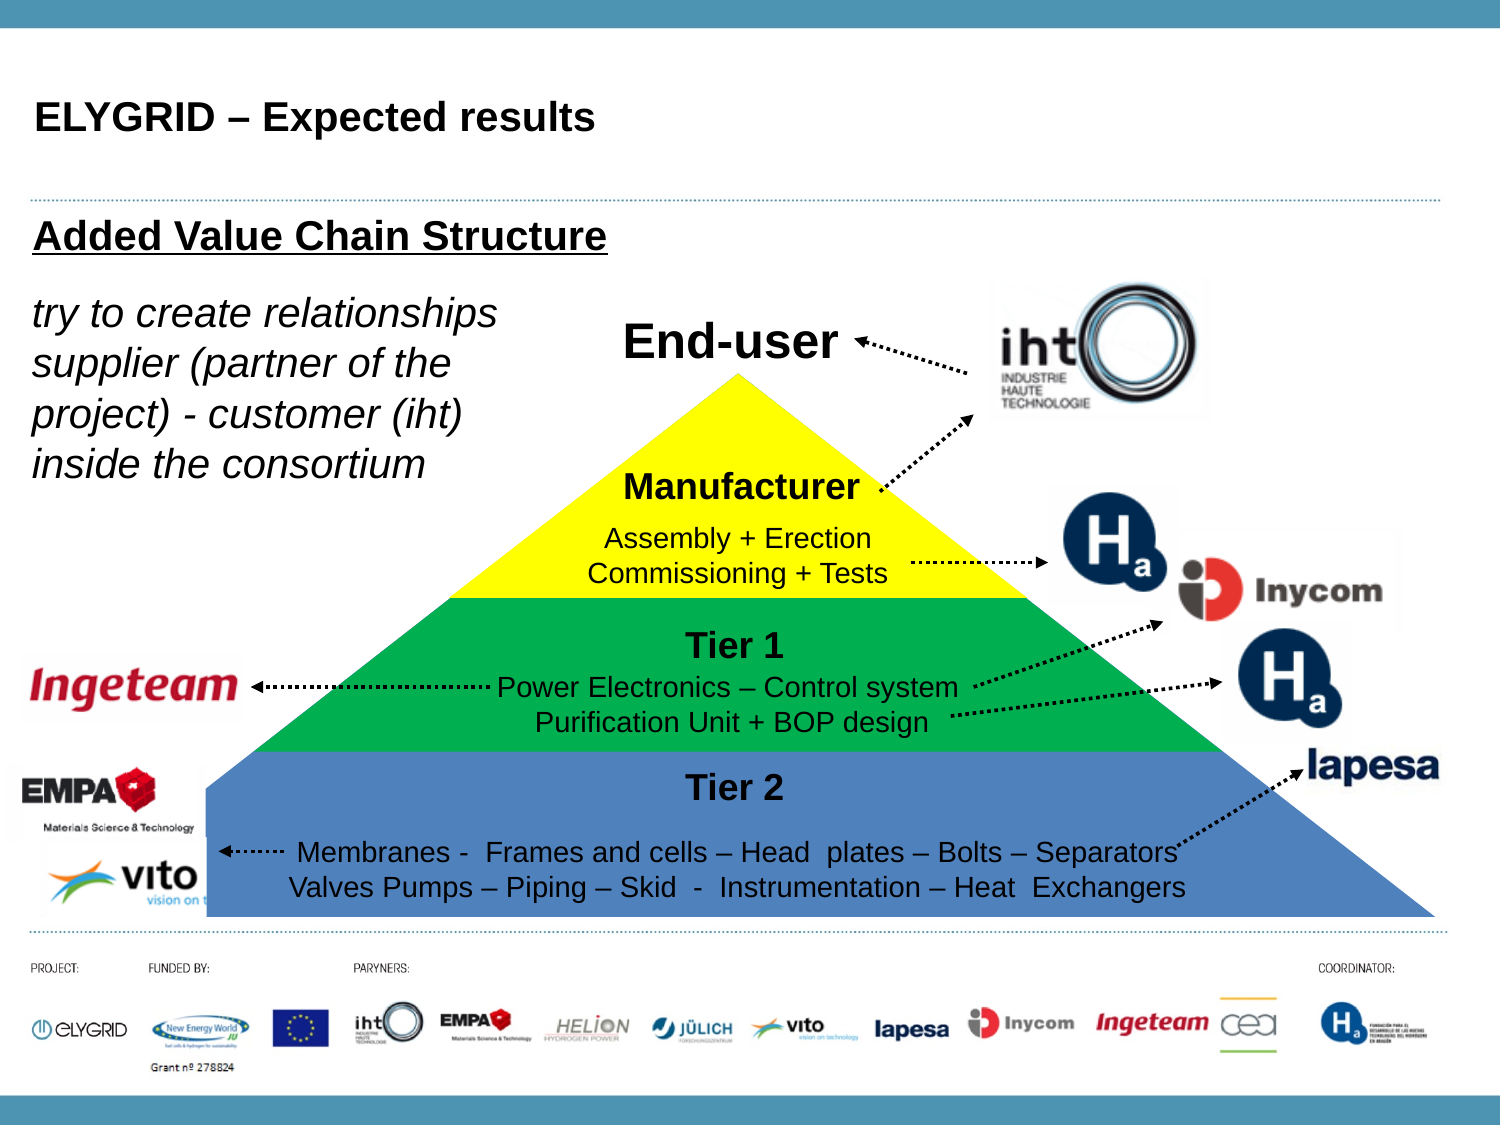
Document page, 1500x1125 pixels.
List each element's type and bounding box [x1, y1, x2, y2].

text_box [950, 681, 1223, 717]
text_box [1177, 769, 1305, 847]
text_box [973, 621, 1164, 680]
text_box [855, 338, 968, 374]
picture [0, 0, 1500, 1125]
text_box [879, 414, 974, 492]
